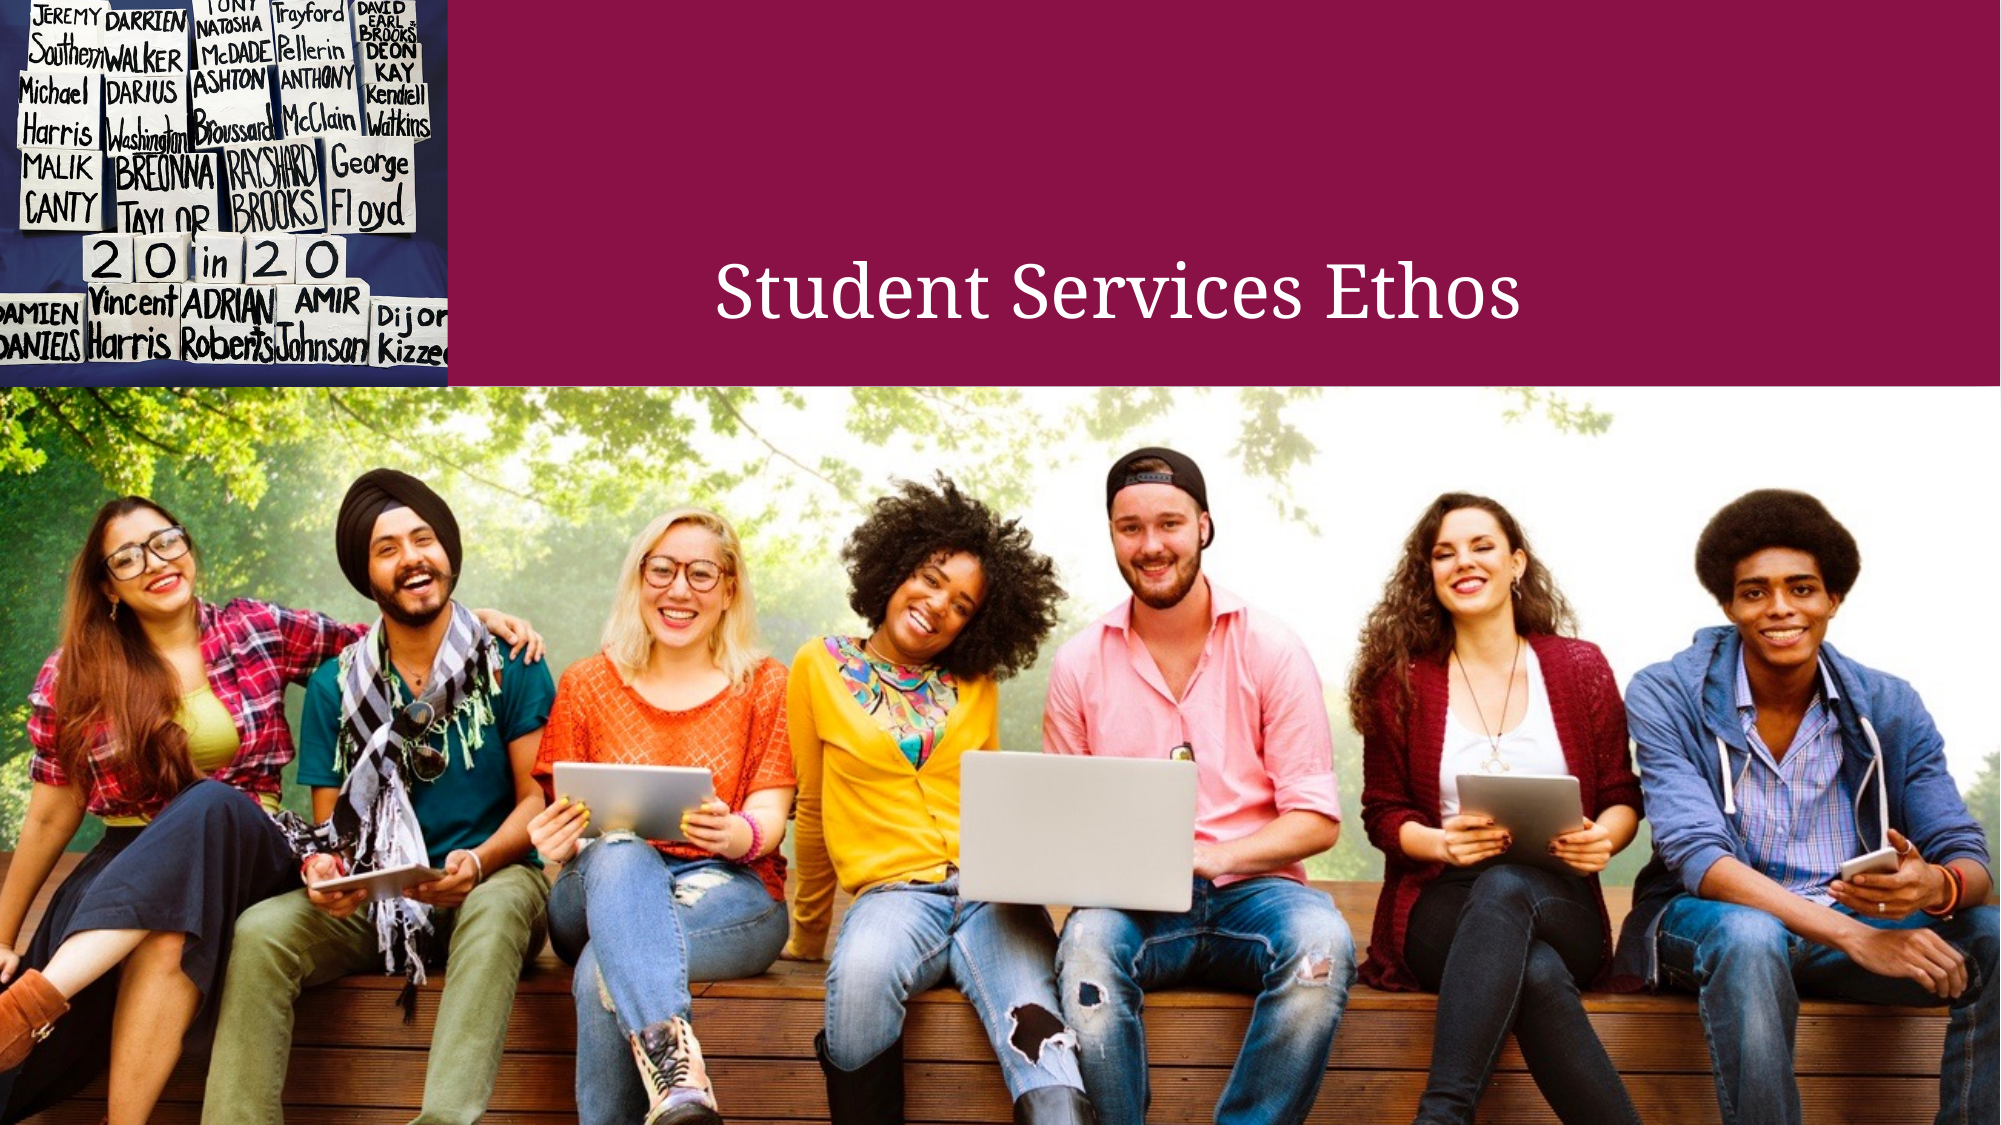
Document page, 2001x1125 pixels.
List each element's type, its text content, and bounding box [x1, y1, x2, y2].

title Student Services Ethos [699, 66, 1863, 343]
picture [0, 0, 2000, 1125]
